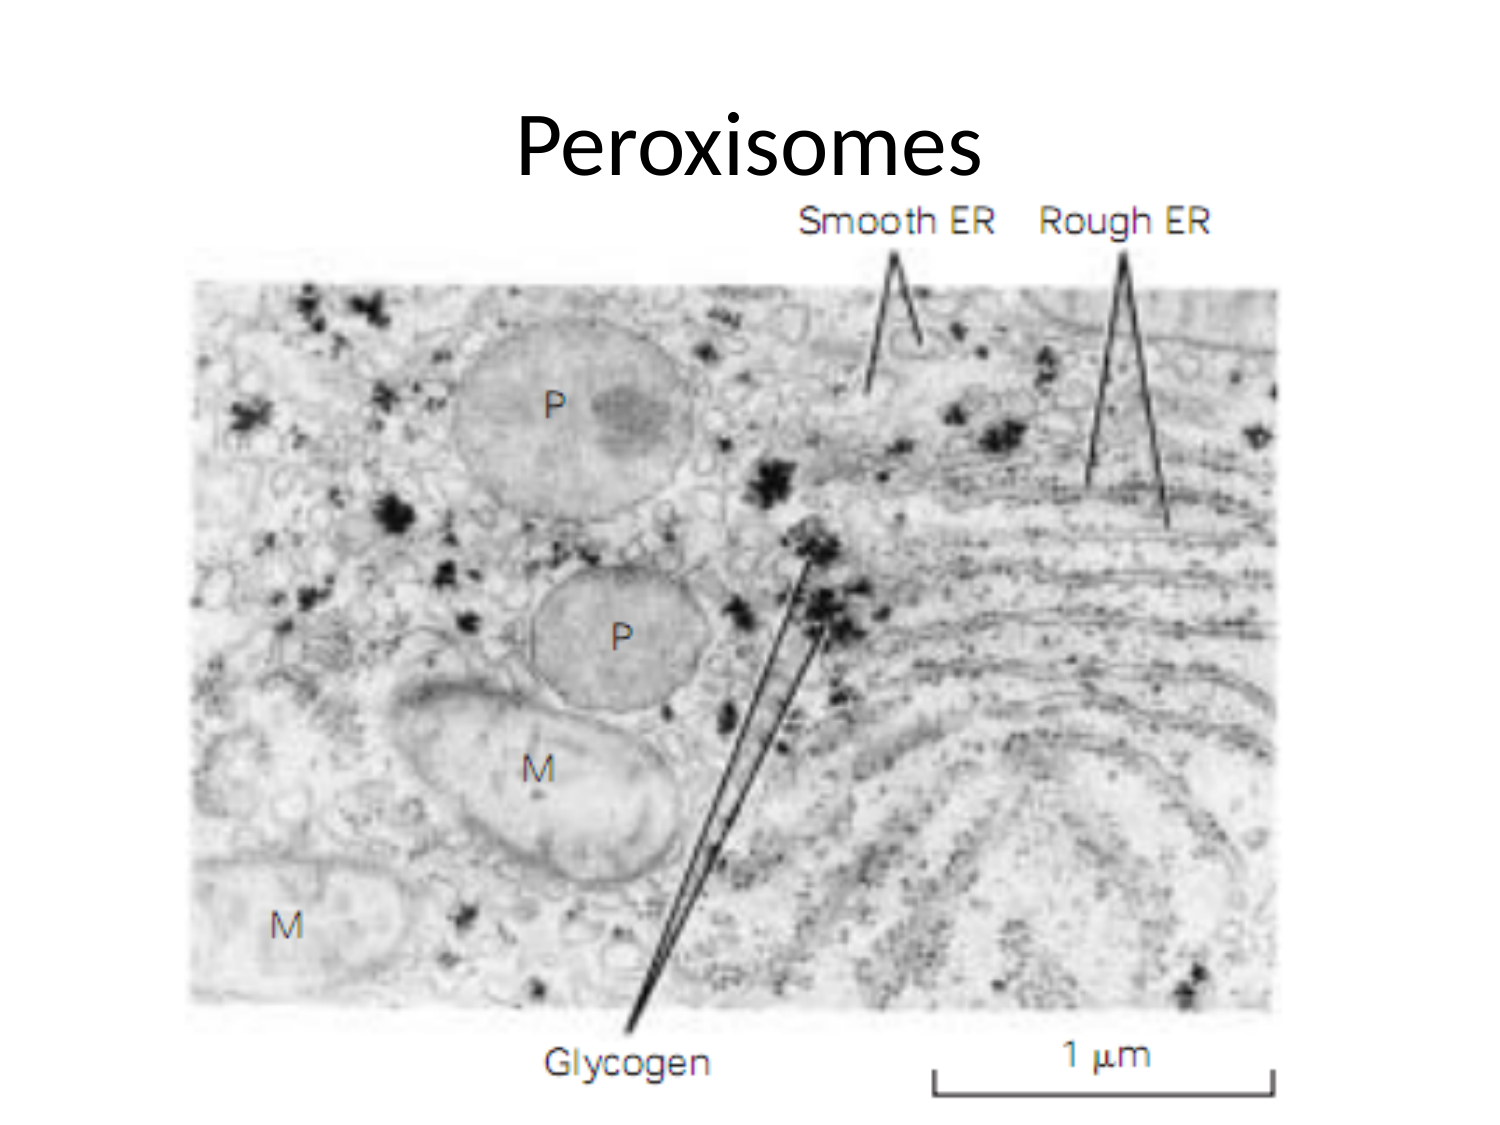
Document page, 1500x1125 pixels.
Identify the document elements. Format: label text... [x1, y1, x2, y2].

picture [163, 187, 1313, 1119]
title Peroxisomes [75, 45, 1425, 233]
